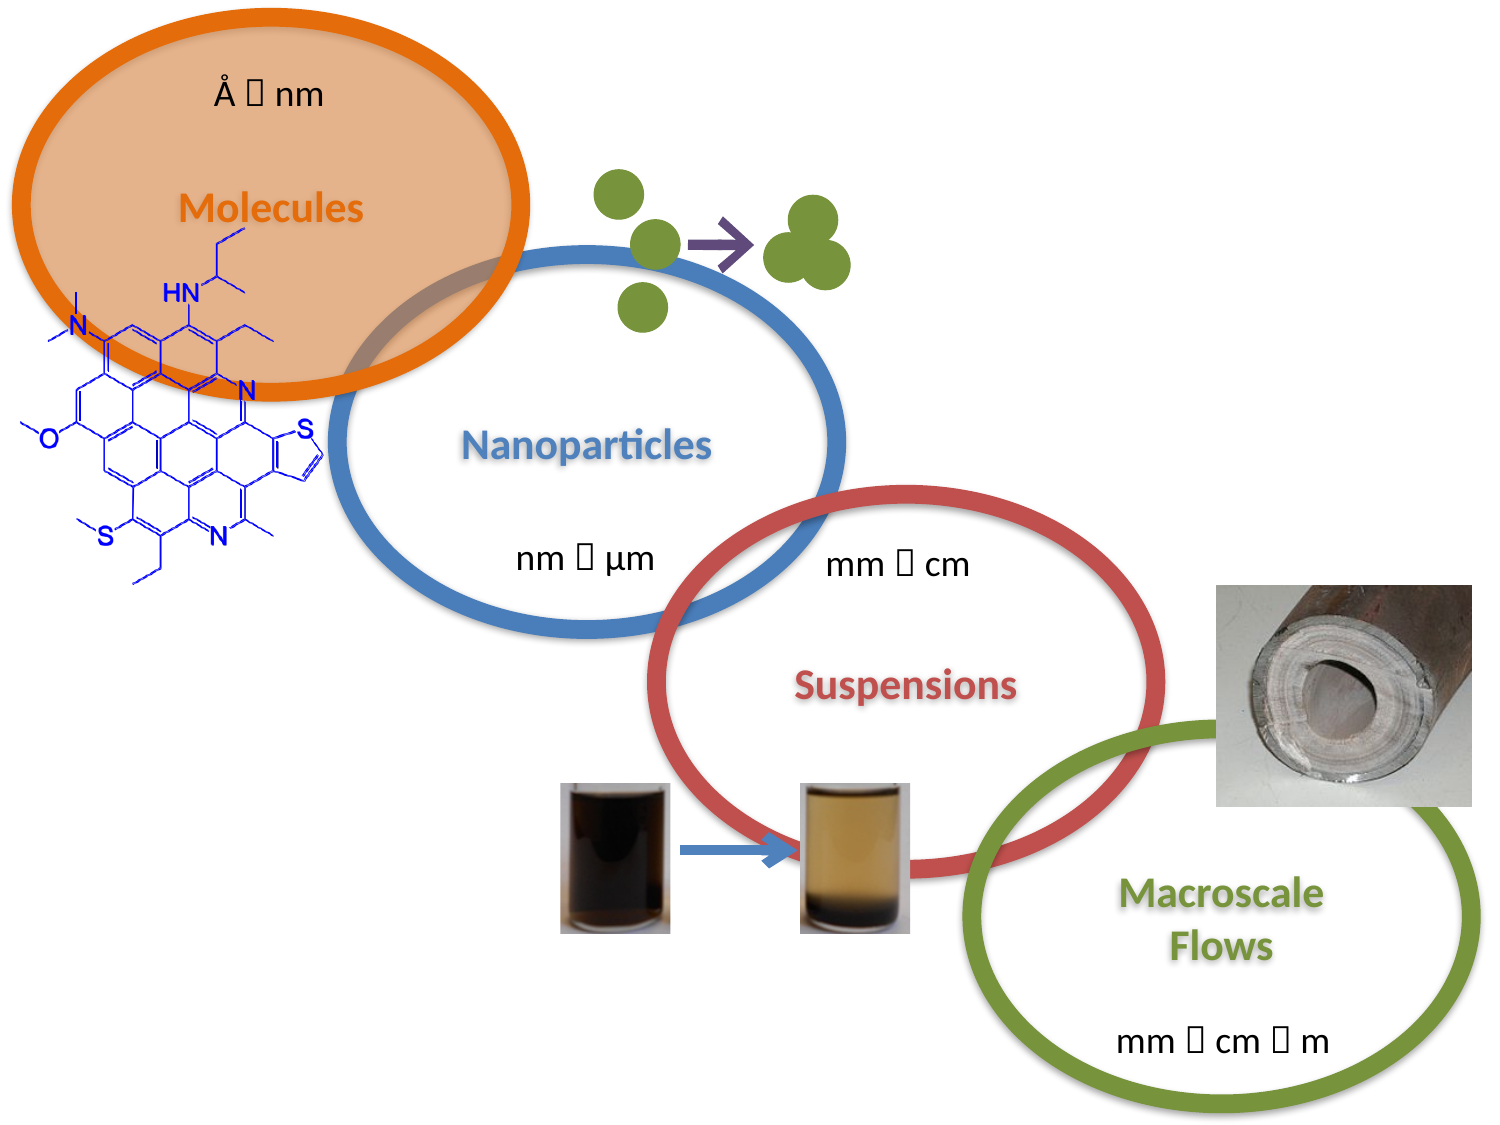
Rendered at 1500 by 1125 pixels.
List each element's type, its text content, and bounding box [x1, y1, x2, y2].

text_box Suspensions [655, 493, 1157, 870]
text_box [803, 238, 853, 292]
text_box [761, 230, 816, 285]
picture [1215, 585, 1472, 807]
text_box Nanoparticles [336, 253, 838, 631]
picture [799, 783, 911, 934]
picture [560, 783, 671, 934]
text_box Macroscale Flows [971, 728, 1473, 1105]
picture [16, 224, 325, 587]
text_box Molecules [20, 16, 522, 388]
text_box [628, 217, 683, 272]
text_box [786, 193, 840, 241]
text_box Å  nm [144, 61, 394, 121]
text_box mm  cm [773, 532, 1023, 592]
text_box [592, 167, 646, 222]
text_box mm  cm  m [1086, 1008, 1360, 1069]
text_box [615, 280, 670, 335]
text_box nm  μm [460, 525, 711, 586]
